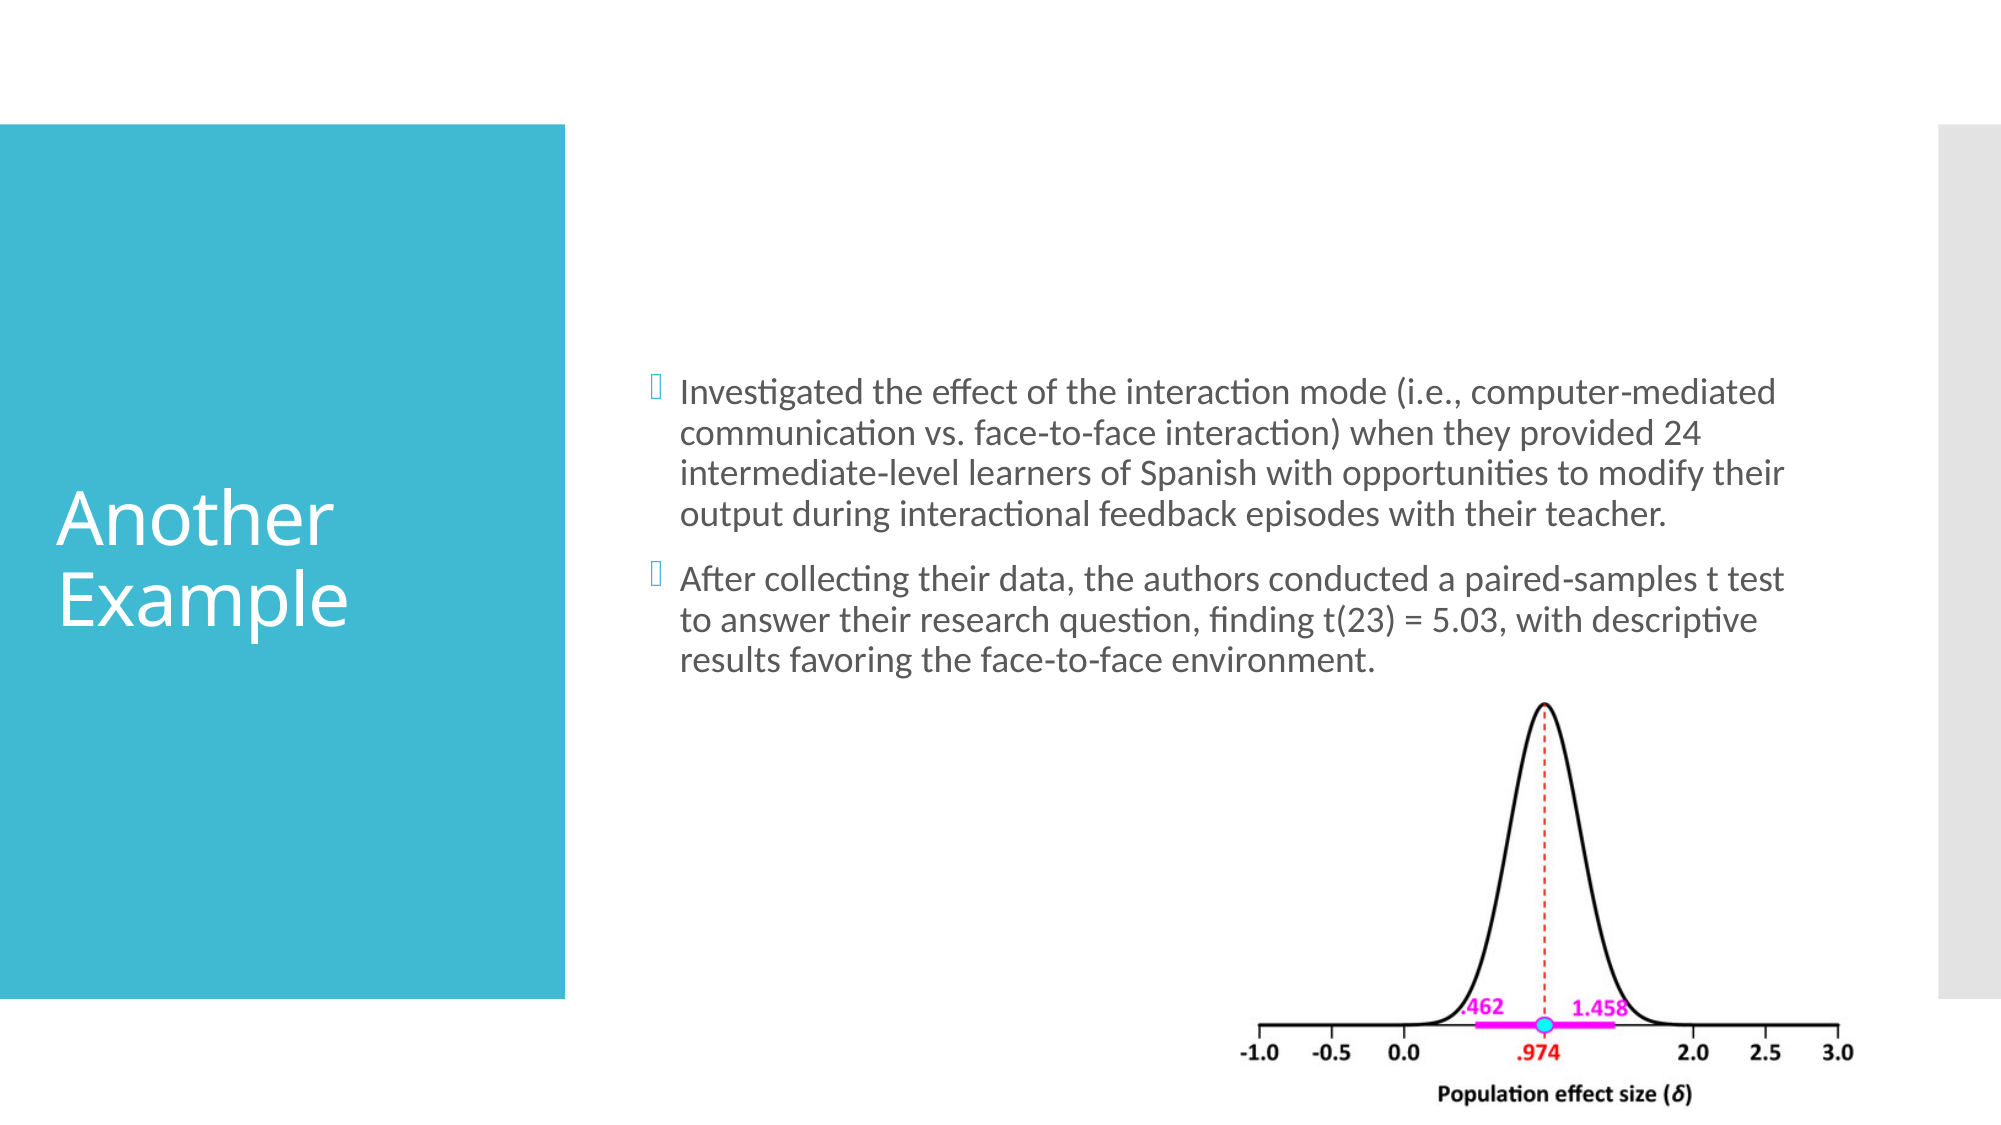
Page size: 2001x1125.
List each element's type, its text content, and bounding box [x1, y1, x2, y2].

title Another Example [41, 184, 525, 940]
picture [1240, 702, 1855, 1109]
list Investigated the effect of the interaction mode (i.e., computer‐mediated communication vs. face‐to‐face interaction) when they provided 24 intermediate‐level learners of Spanish with opportunities to modify their output during interactional feedback episodes with their teacher. After collecting their data, the authors conducted a paired‐samples t test to answer their research question, finding t(23) = 5.03, with descriptive results favoring the face‐to‐face environment. [634, 141, 1835, 982]
